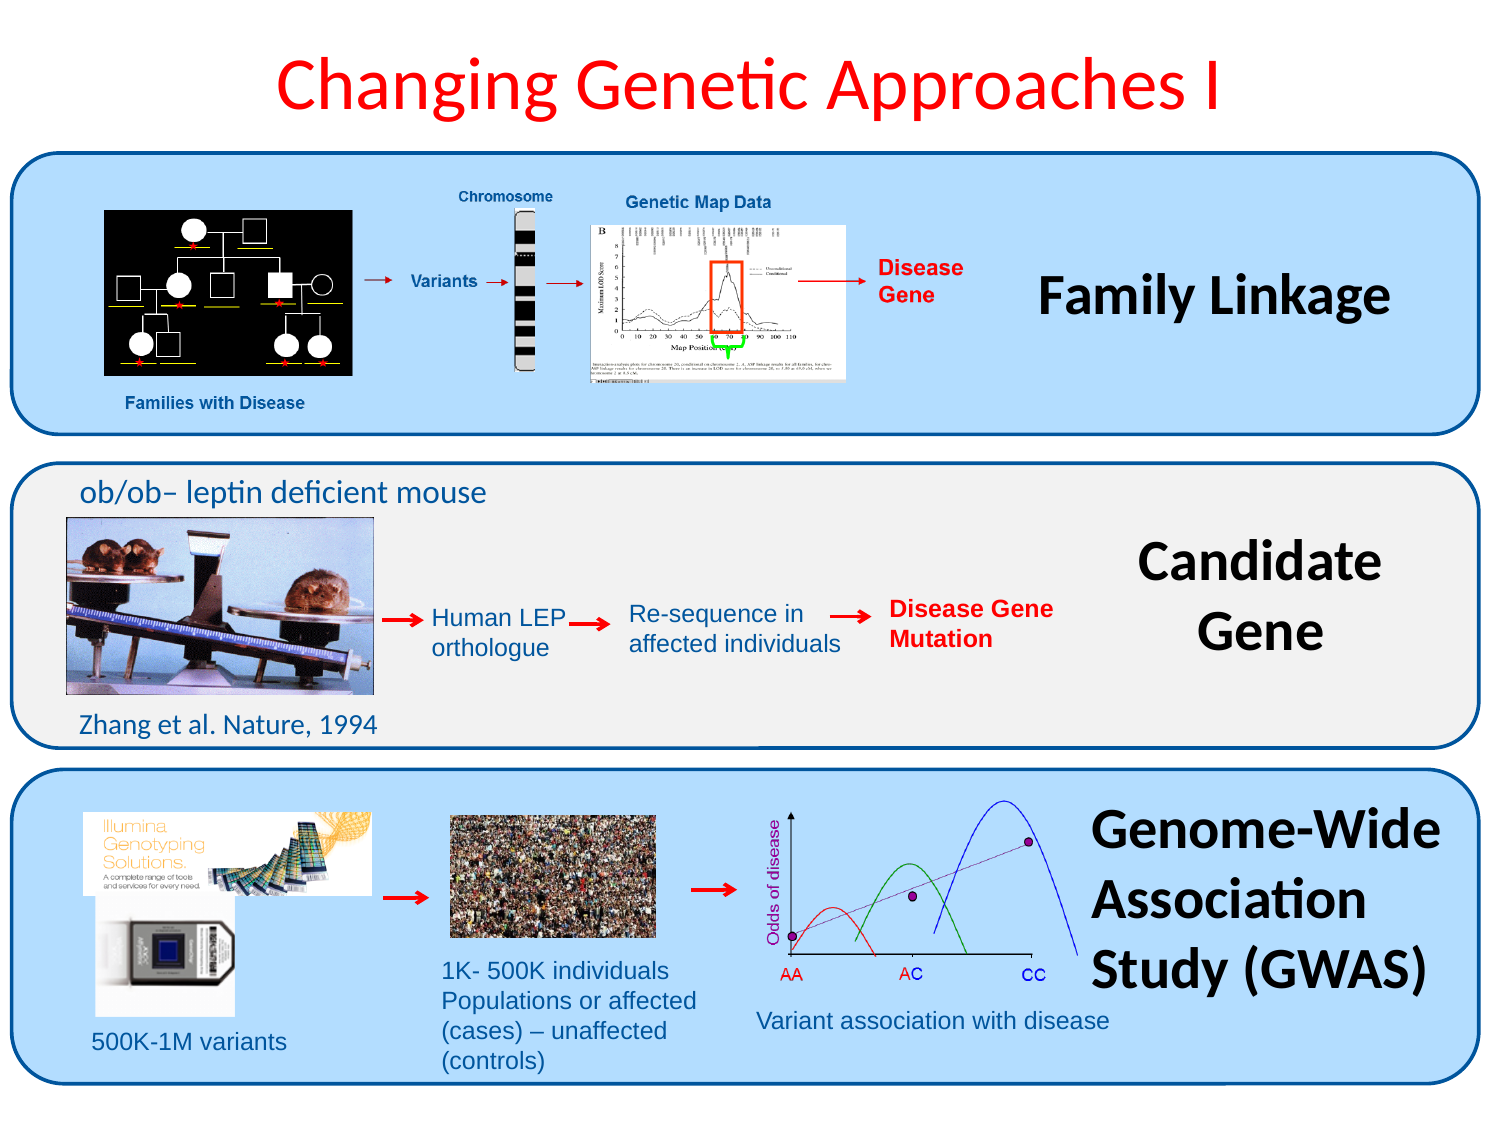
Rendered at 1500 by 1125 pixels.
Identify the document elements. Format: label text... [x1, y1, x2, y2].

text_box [11, 152, 1480, 435]
title Changing Genetic Approaches I [74, 0, 1426, 151]
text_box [11, 769, 1480, 1084]
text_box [11, 462, 1480, 749]
